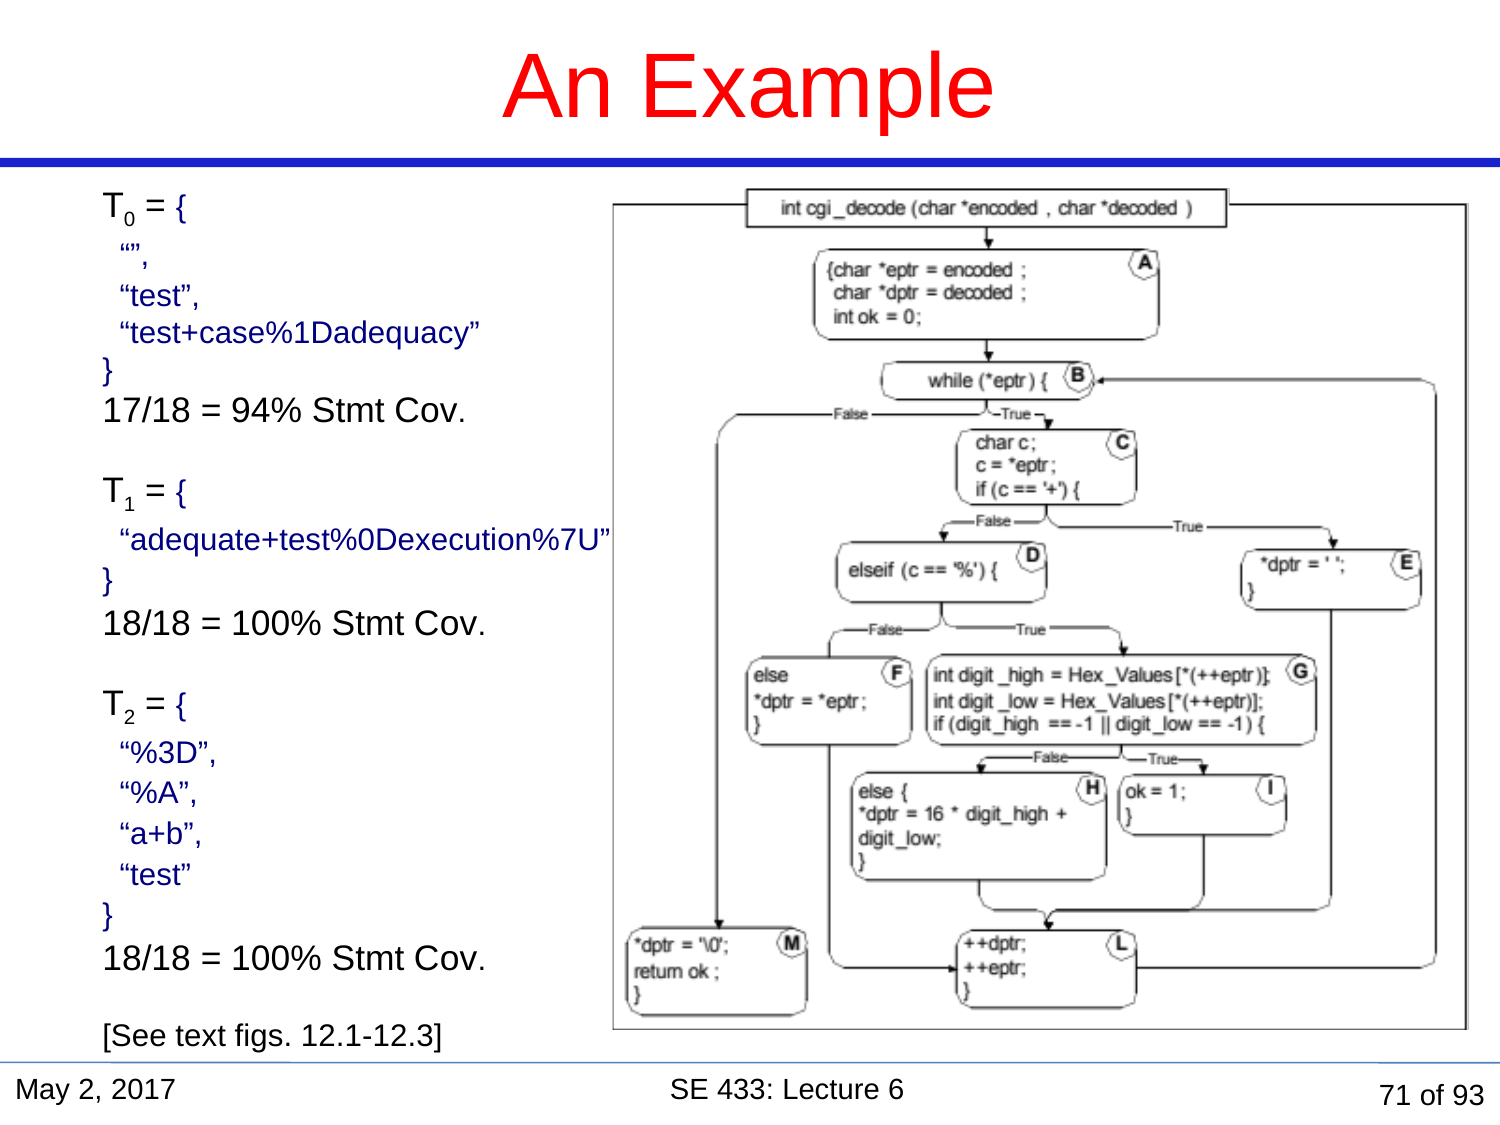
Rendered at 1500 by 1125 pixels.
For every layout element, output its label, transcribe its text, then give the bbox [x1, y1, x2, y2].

slide_number 71 of 93 [1249, 1062, 1500, 1125]
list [612, 187, 1470, 1030]
text_box T0 = { “”, “test”, “test+case%1Dadequacy” } 17/18 = 94% Stmt Cov. T1 = { “adequate+test%0Dexecution%7U” } 18/18 = 100% Stmt Cov. T2 = { “%3D”, “%A”, “a+b”, “test” } 18/18 = 100% Stmt Cov. [See text figs. 12.1-12.3] [87, 174, 700, 1062]
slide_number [0, 1062, 324, 1125]
footer SE 433: Lecture 6 [324, 1062, 1249, 1125]
title An Example [0, 0, 1500, 163]
